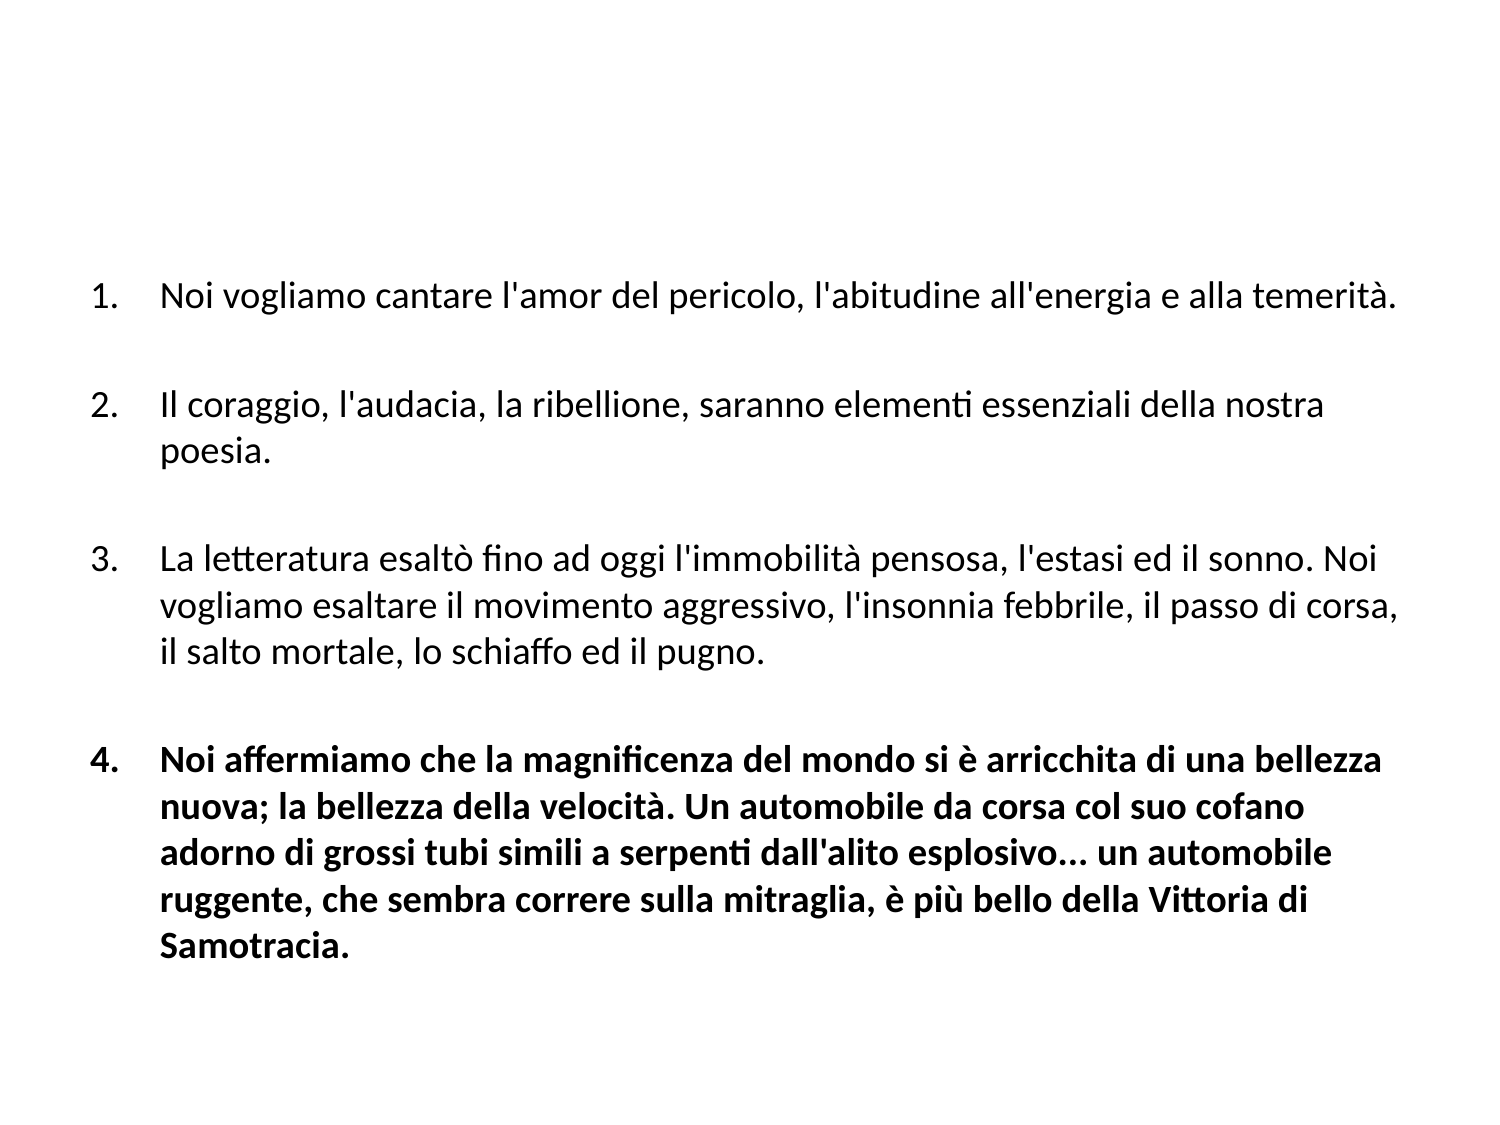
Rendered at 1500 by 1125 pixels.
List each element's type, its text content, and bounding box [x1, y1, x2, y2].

list Noi vogliamo cantare l'amor del pericolo, l'abitudine all'energia e alla temerità. Il coraggio, l'audacia, la ribellione, saranno elementi essenziali della nostra poesia. La letteratura esaltò fino ad oggi l'immobilità pensosa, l'estasi ed il sonno. Noi vogliamo esaltare il movimento aggressivo, l'insonnia febbrile, il passo di corsa, il salto mortale, lo schiaffo ed il pugno. Noi affermiamo che la magnificenza del mondo si è arricchita di una bellezza nuova; la bellezza della velocità. Un automobile da corsa col suo cofano adorno di grossi tubi simili a serpenti dall'alito esplosivo... un automobile ruggente, che sembra correre sulla mitraglia, è più bello della Vittoria di Samotracia. [75, 262, 1425, 1005]
